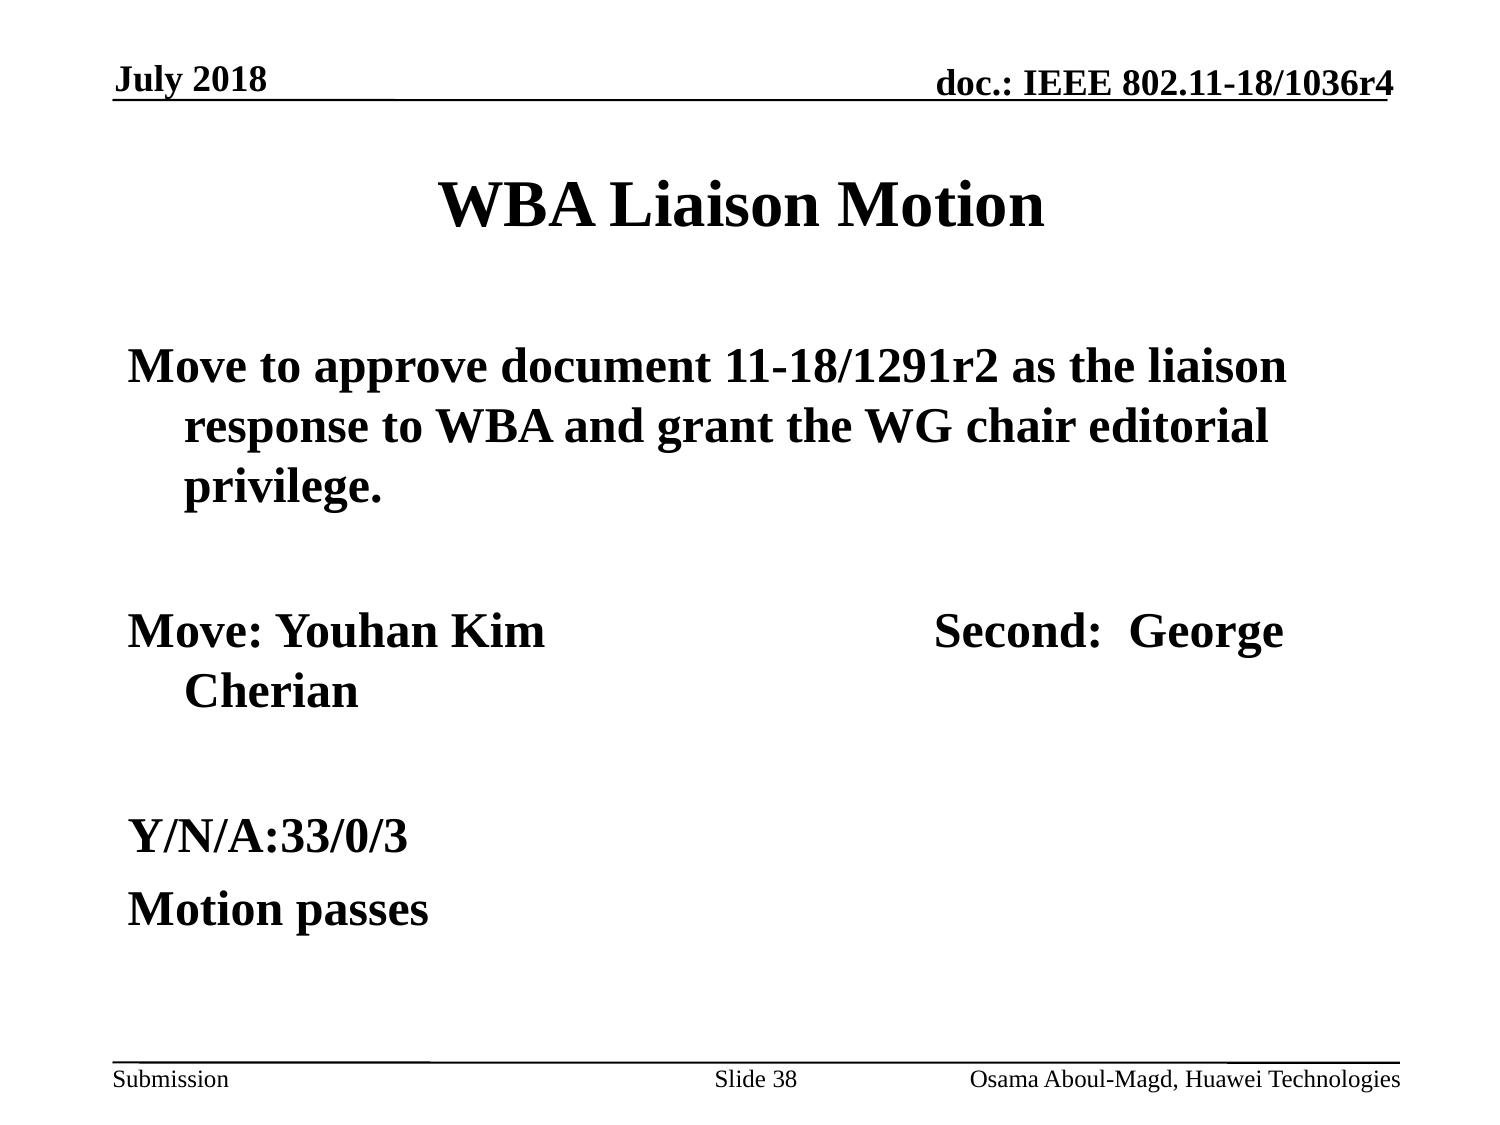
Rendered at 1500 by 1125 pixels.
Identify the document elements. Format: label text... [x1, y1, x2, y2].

title WBA Liaison Motion [112, 112, 1388, 288]
slide_number Slide 38 [712, 1061, 800, 1123]
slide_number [114, 54, 423, 100]
footer Osama Aboul-Magd, Huawei Technologies [878, 1061, 1402, 1093]
list Move to approve document 11-18/1291r2 as the liaison response to WBA and grant the WG chair editorial privilege. Move: Youhan Kim Second: George Cherian Y/N/A:33/0/3 Motion passes [112, 324, 1388, 1000]
